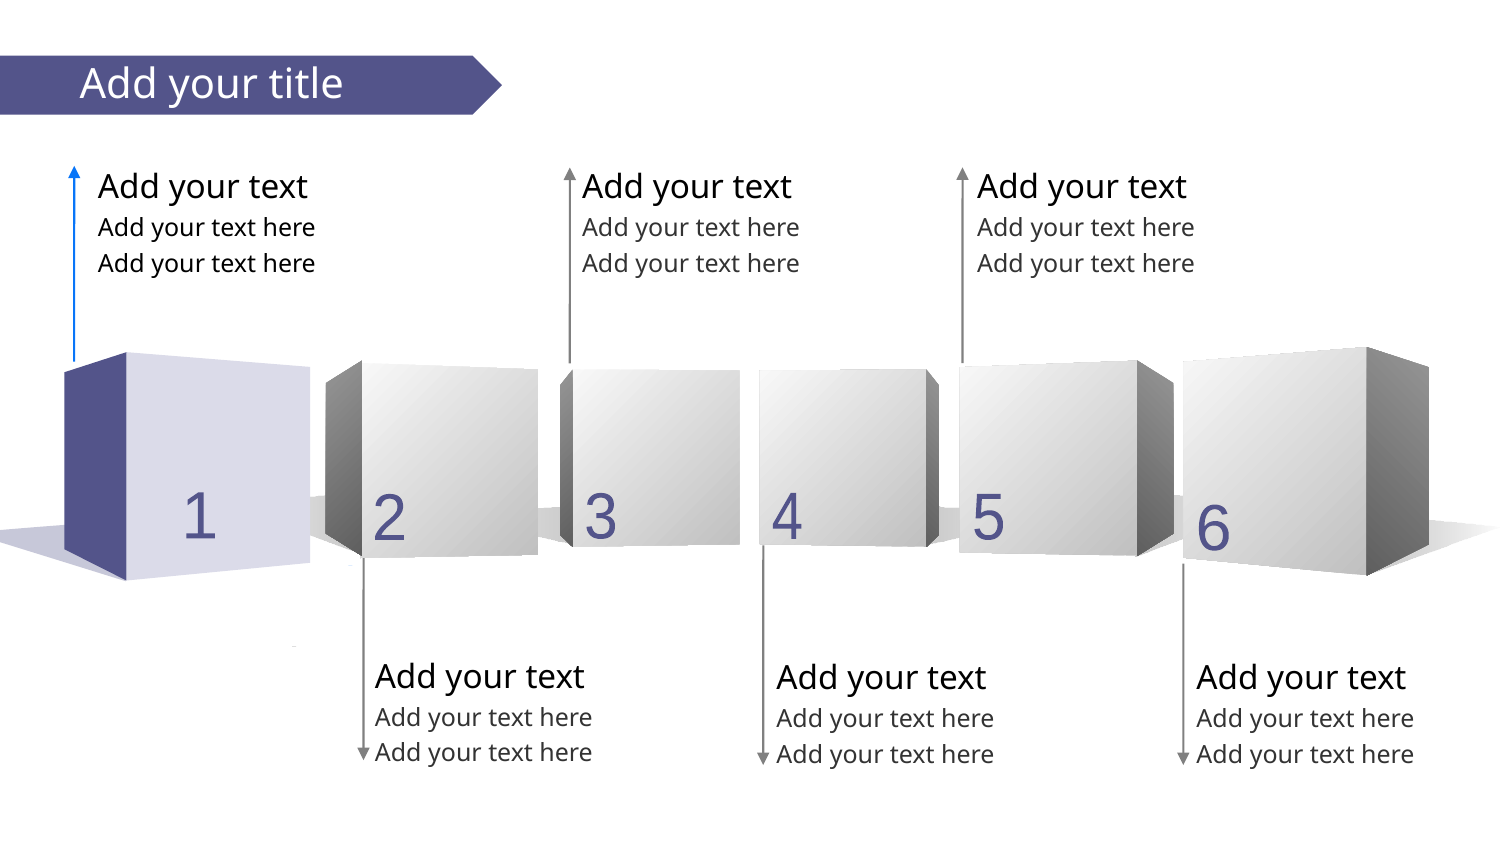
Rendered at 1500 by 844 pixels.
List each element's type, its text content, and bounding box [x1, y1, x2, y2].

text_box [542, 369, 740, 547]
text_box [0, 53, 64, 117]
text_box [959, 360, 1177, 557]
text_box [757, 555, 770, 766]
text_box [357, 576, 370, 761]
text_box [1183, 346, 1500, 576]
text_box [1177, 584, 1190, 766]
text_box [956, 167, 969, 359]
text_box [759, 369, 954, 547]
text_box Add your text Add your text here Add your text here [83, 150, 396, 285]
text_box Add your text Add your text here Add your text here [962, 150, 1275, 285]
text_box Add your text Add your text here Add your text here [567, 150, 880, 285]
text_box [316, 360, 538, 567]
text_box [470, 53, 505, 117]
text_box [68, 165, 81, 350]
text_box Add your text Add your text here Add your text here [761, 641, 1075, 776]
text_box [0, 351, 311, 582]
text_box Add your title [64, 49, 470, 121]
text_box Add your text Add your text here Add your text here [360, 639, 673, 775]
text_box [563, 167, 577, 364]
text_box Add your text Add your text here Add your text here [1181, 641, 1495, 776]
